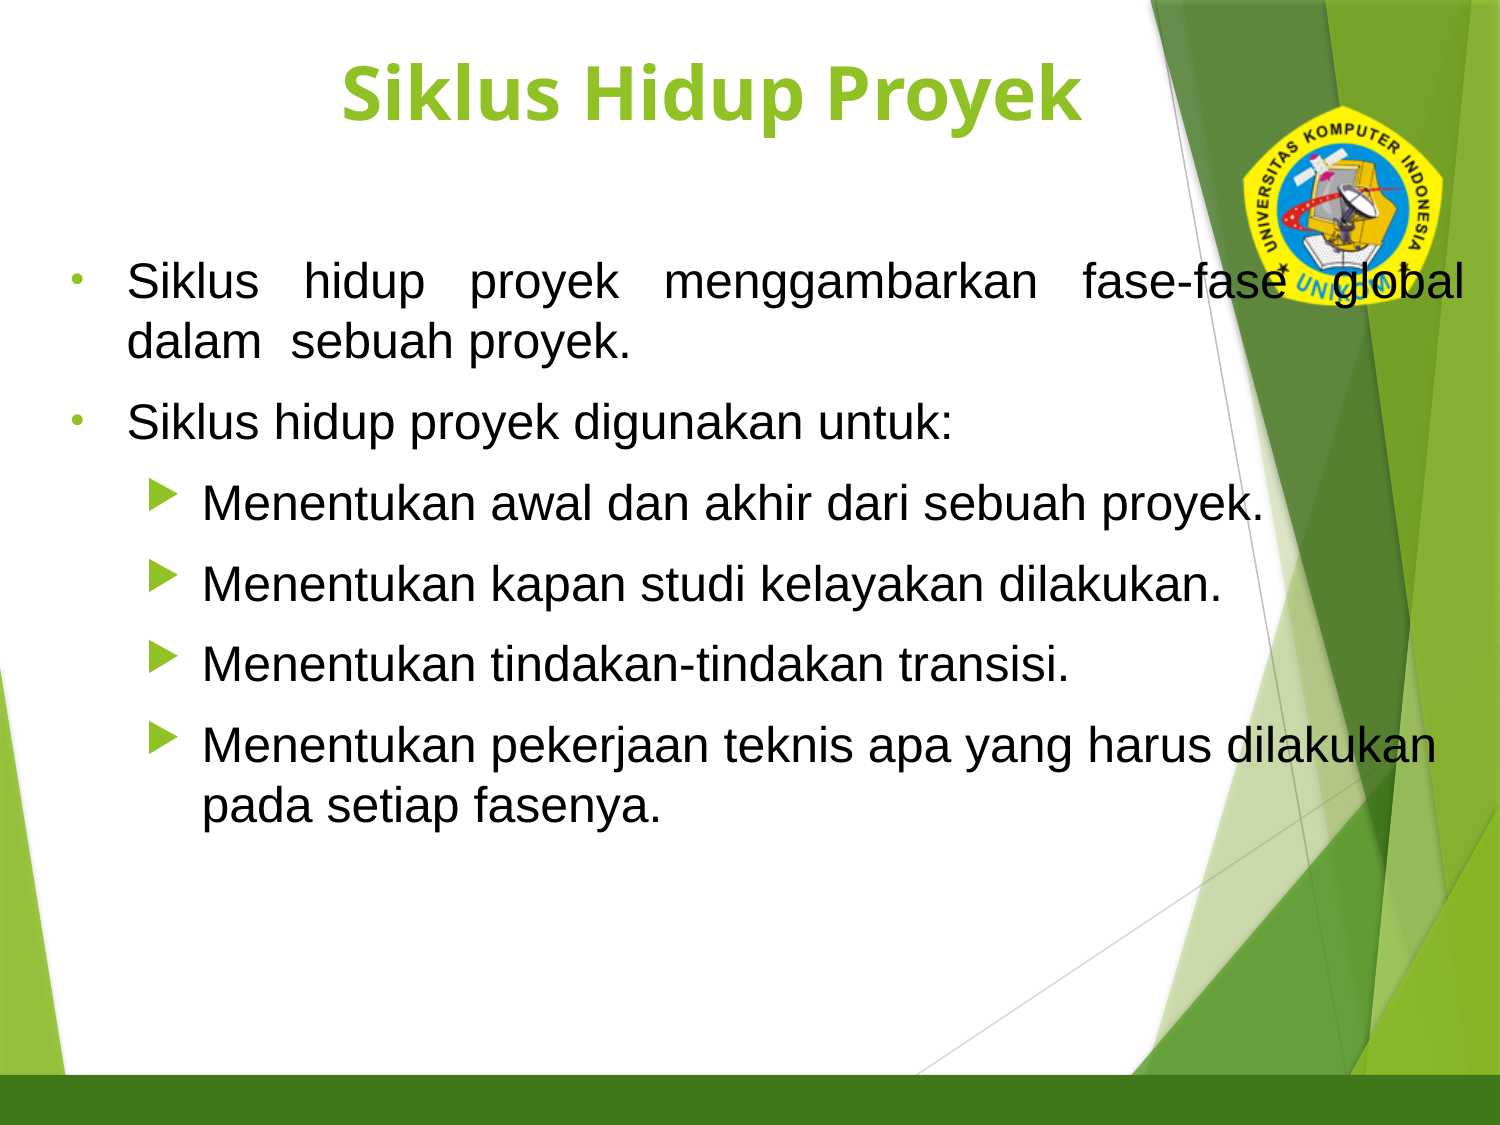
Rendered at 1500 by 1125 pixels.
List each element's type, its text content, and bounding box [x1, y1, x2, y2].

picture [1388, 99, 1449, 241]
list Siklus hidup proyek menggambarkan fase-fase global dalam sebuah proyek. Siklus hidup proyek digunakan untuk: Menentukan awal dan akhir dari sebuah proyek. Menentukan kapan studi kelayakan dilakukan. Menentukan tindakan-tindakan transisi. Menentukan pekerjaan teknis apa yang harus dilakukan pada setiap fasenya. [55, 241, 1481, 917]
slide_number 30 [0, 157, 118, 299]
picture [1237, 199, 1397, 241]
title Siklus Hidup Proyek [37, 37, 1388, 200]
